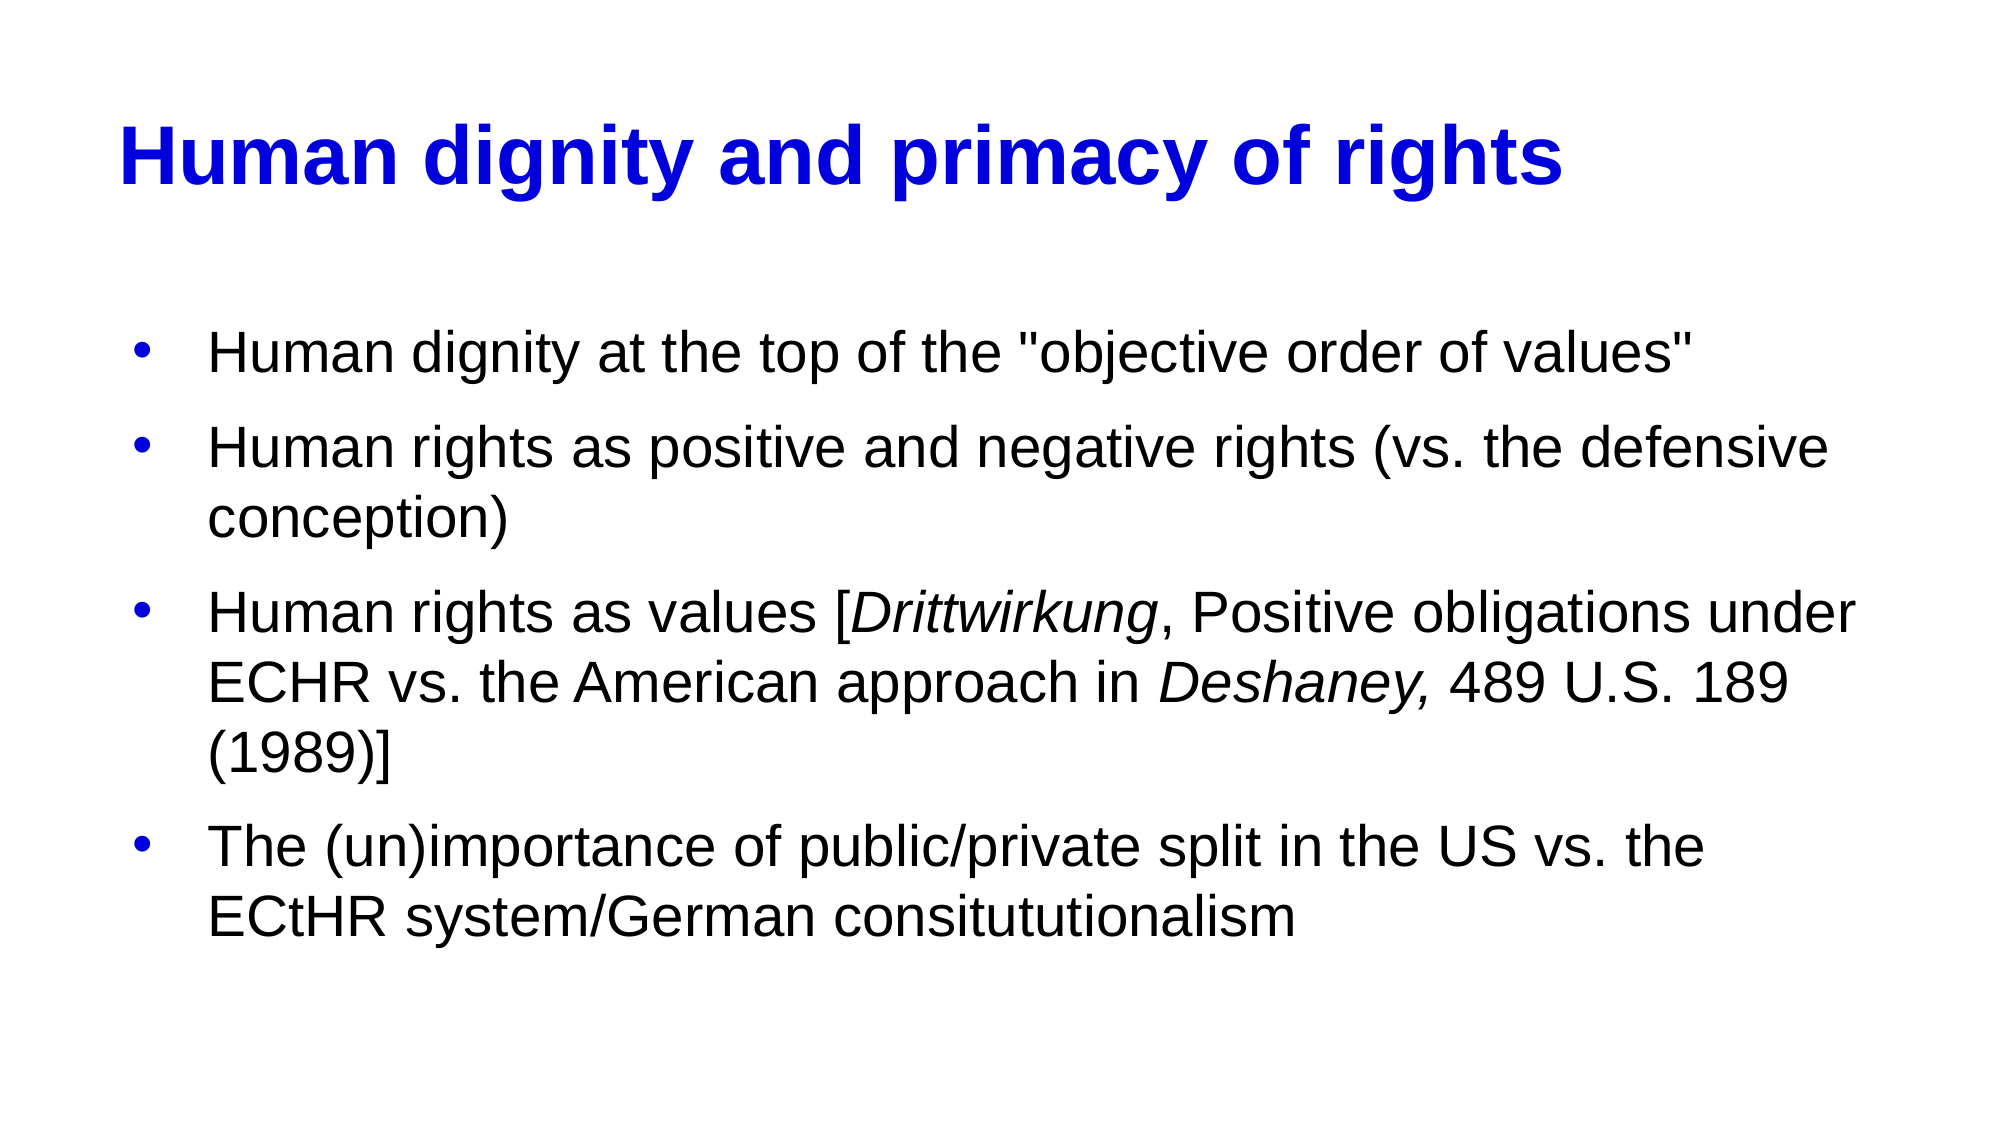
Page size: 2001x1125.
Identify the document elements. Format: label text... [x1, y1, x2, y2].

title Human dignity and primacy of rights [118, 118, 1883, 193]
list Human dignity at the top of the "objective order of values" Human rights as positive and negative rights (vs. the defensive conception) Human rights as values [Drittwirkung, Positive obligations under ECHR vs. the American approach in Deshaney, 489 U.S. 189 (1989)] The (un)importance of public/private split in the US vs. the ECtHR system/German consitututionalism [117, 307, 1882, 1018]
